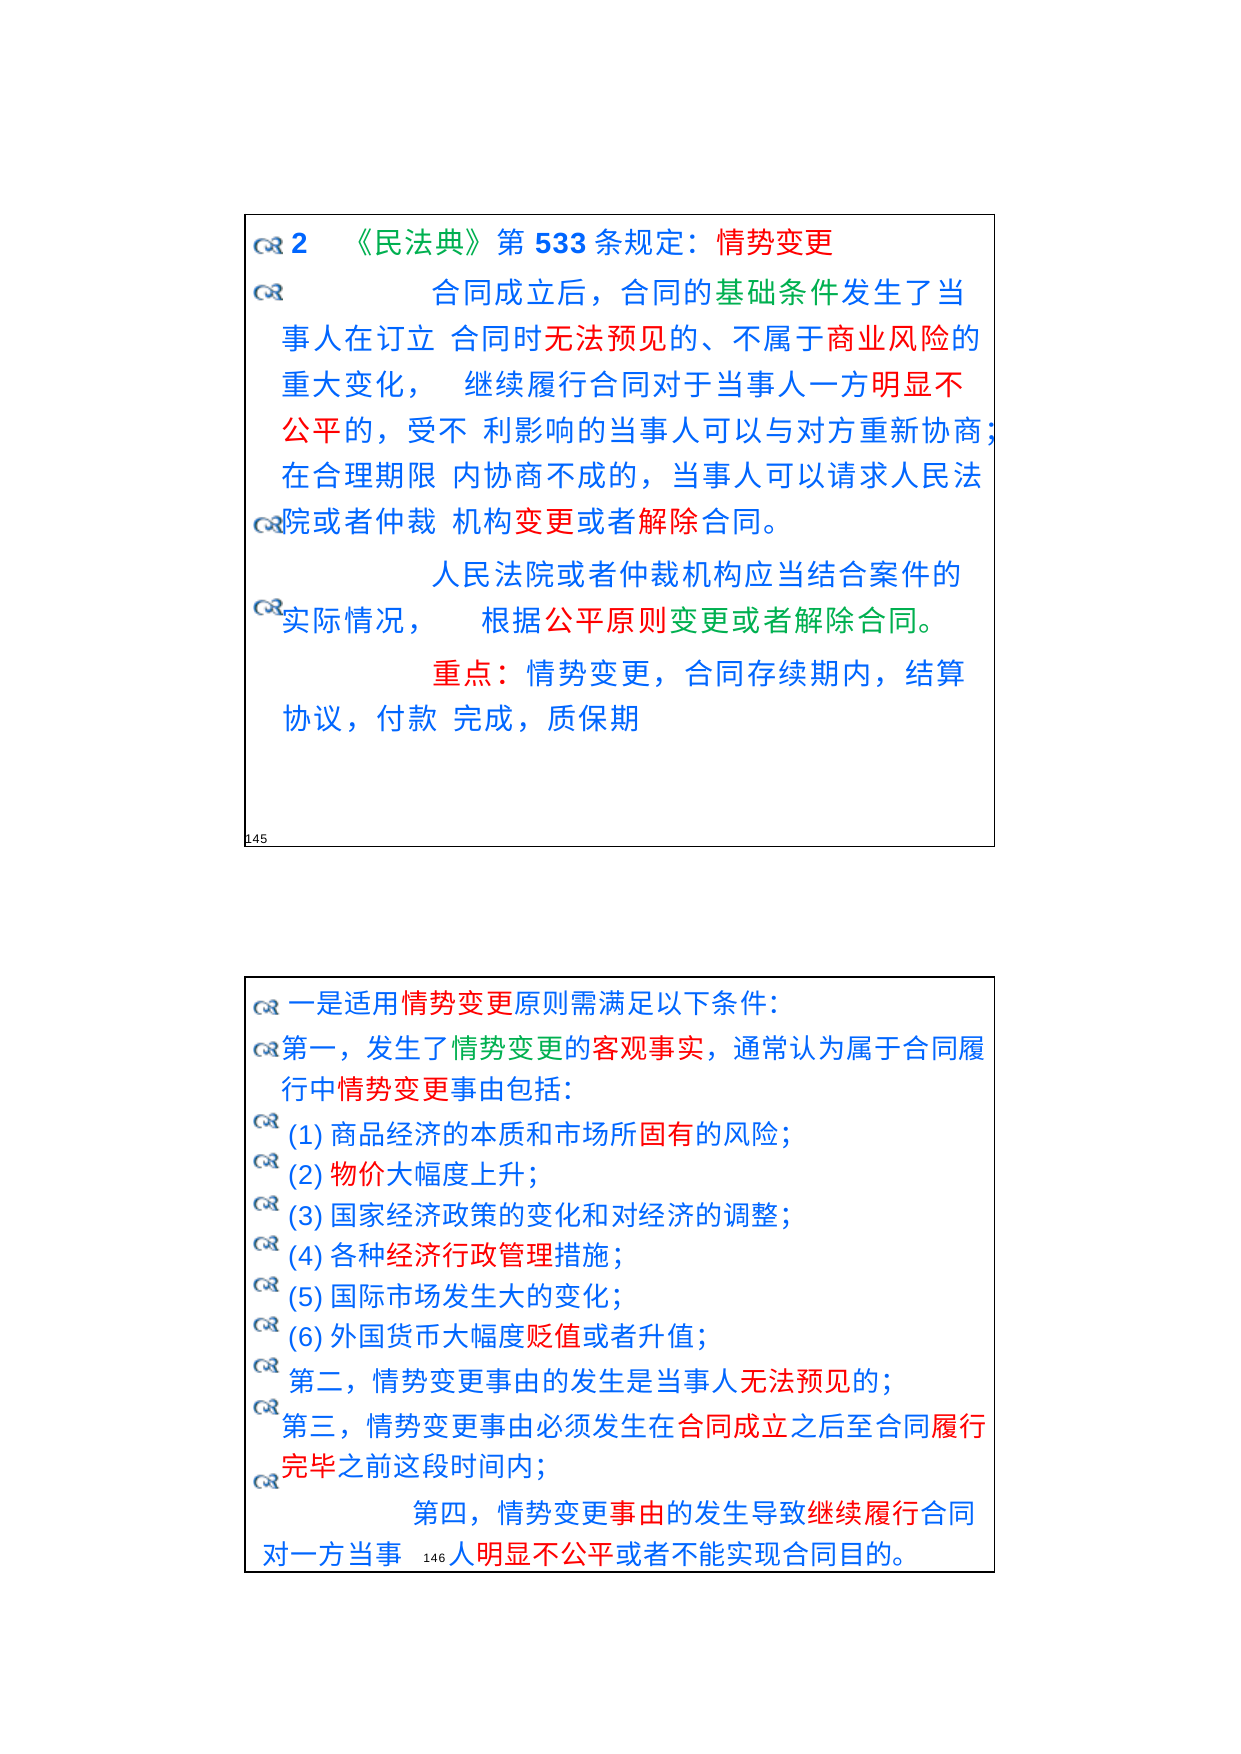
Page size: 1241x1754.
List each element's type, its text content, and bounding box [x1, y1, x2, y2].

picture [253, 1463, 280, 1495]
picture [253, 1388, 280, 1421]
picture [253, 588, 283, 623]
picture [253, 1347, 280, 1379]
picture [253, 1266, 280, 1298]
table_header 一是适用情势变更原则需满足以下条件： 第一，发生了情势变更的客观事实，通常认为属于合同履 行中情势变更事由包括： (1)商品经济的本质和市场所固有的风险； (2)物价大幅度上升； (3)国家经济政策的变化和对经济的调整； (4)各种经济行政管理措施； (5)国际市场发生大的变化； (6)外国货币大幅度贬值或者升值； 第二，情势变更事由的发生是当事人无法预见的； 第三，情势变更事由必须发生在合同成立之后至合同履行 完毕之前这段时间内； 第四，情势变更事由的发生导致继续履行合同对一方当事 146人明显不公平或者不能实现合同目的。 [246, 978, 994, 1571]
picture [253, 273, 283, 308]
picture [253, 1306, 280, 1338]
picture [253, 989, 280, 1021]
picture [253, 1144, 280, 1176]
table_header 2 《民法典》第533条规定：情势变更 合同成立后，合同的基础条件发生了当事人在订立 合同时无法预见的、不属于商业风险的重大变化， 继续履行合同对于当事人一方明显不公平的，受不 利影响的当事人可以与对方重新协商；在合理期限 内协商不成的，当事人可以请求人民法院或者仲裁 机构变更或者解除合同。 人民法院或者仲裁机构应当结合案件的实际情况， 根据公平原则变更或者解除合同。 重点：情势变更，合同存续期内，结算协议，付款 完成，质保期 145 [246, 215, 994, 846]
picture [253, 1225, 280, 1257]
picture [253, 505, 283, 541]
picture [253, 226, 283, 262]
picture [253, 1185, 280, 1217]
picture [253, 1104, 280, 1136]
picture [253, 1031, 280, 1063]
